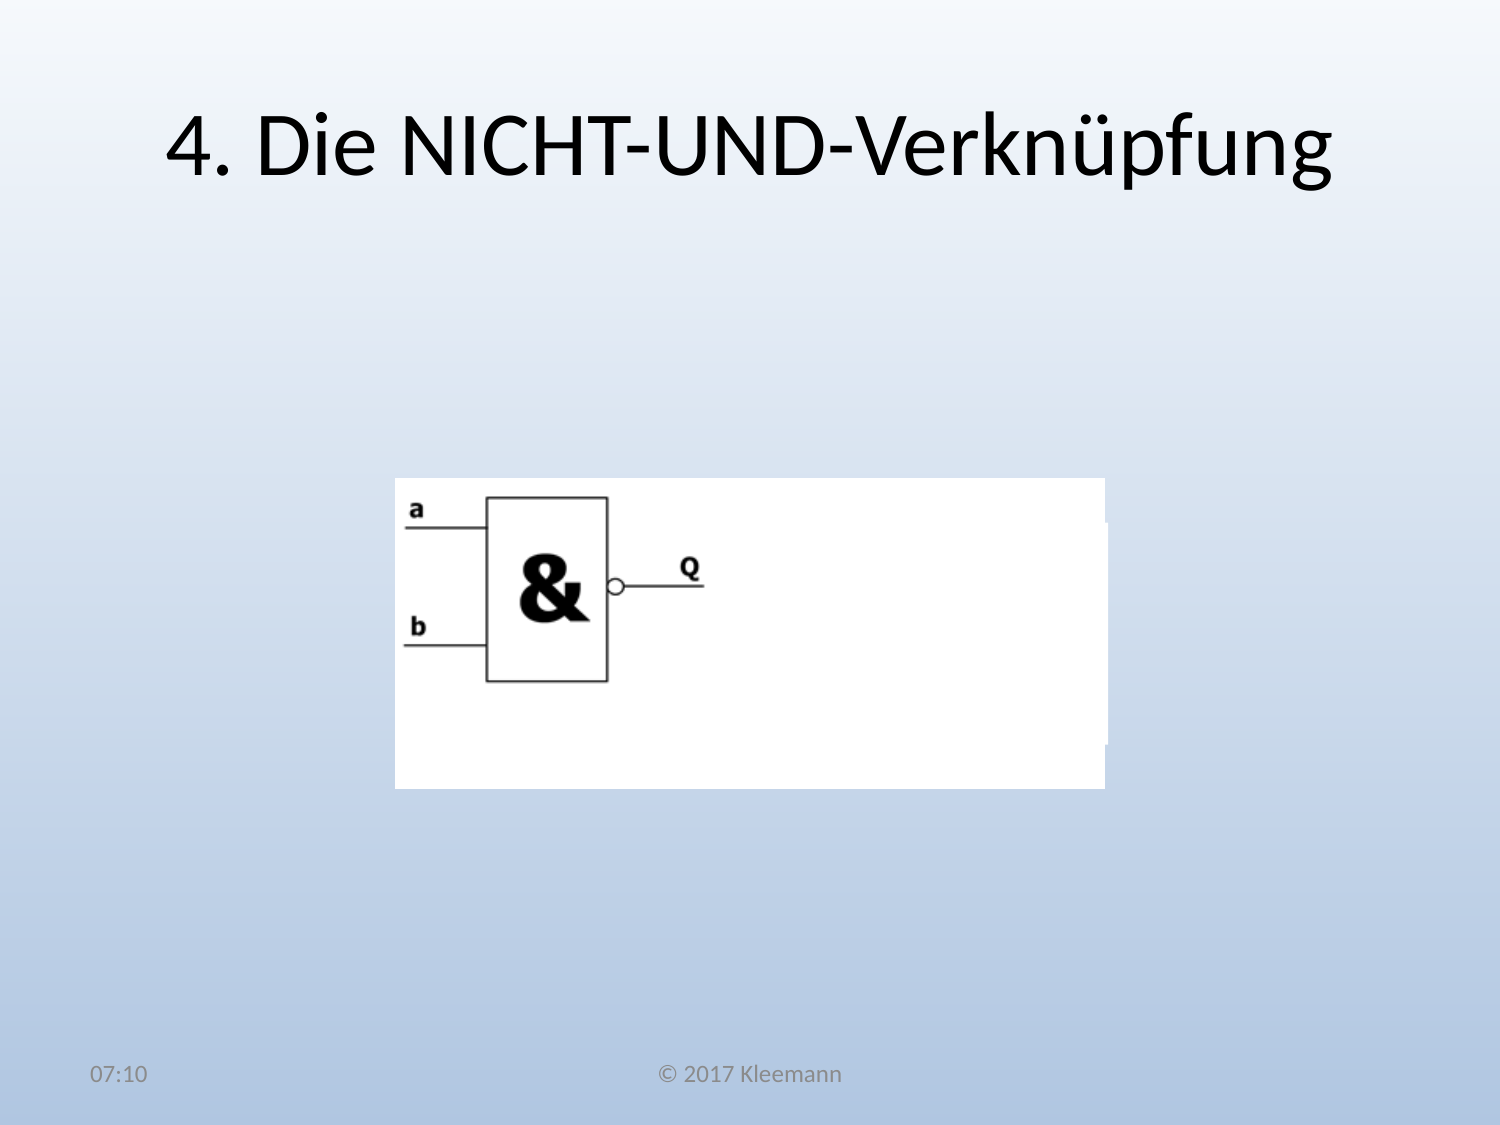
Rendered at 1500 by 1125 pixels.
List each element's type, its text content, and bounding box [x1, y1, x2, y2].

title 4. Die NICHT-UND-Verknüpfung [75, 45, 1425, 233]
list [394, 478, 1105, 789]
footer © 2017 Kleemann [512, 1042, 988, 1103]
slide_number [75, 1042, 425, 1103]
